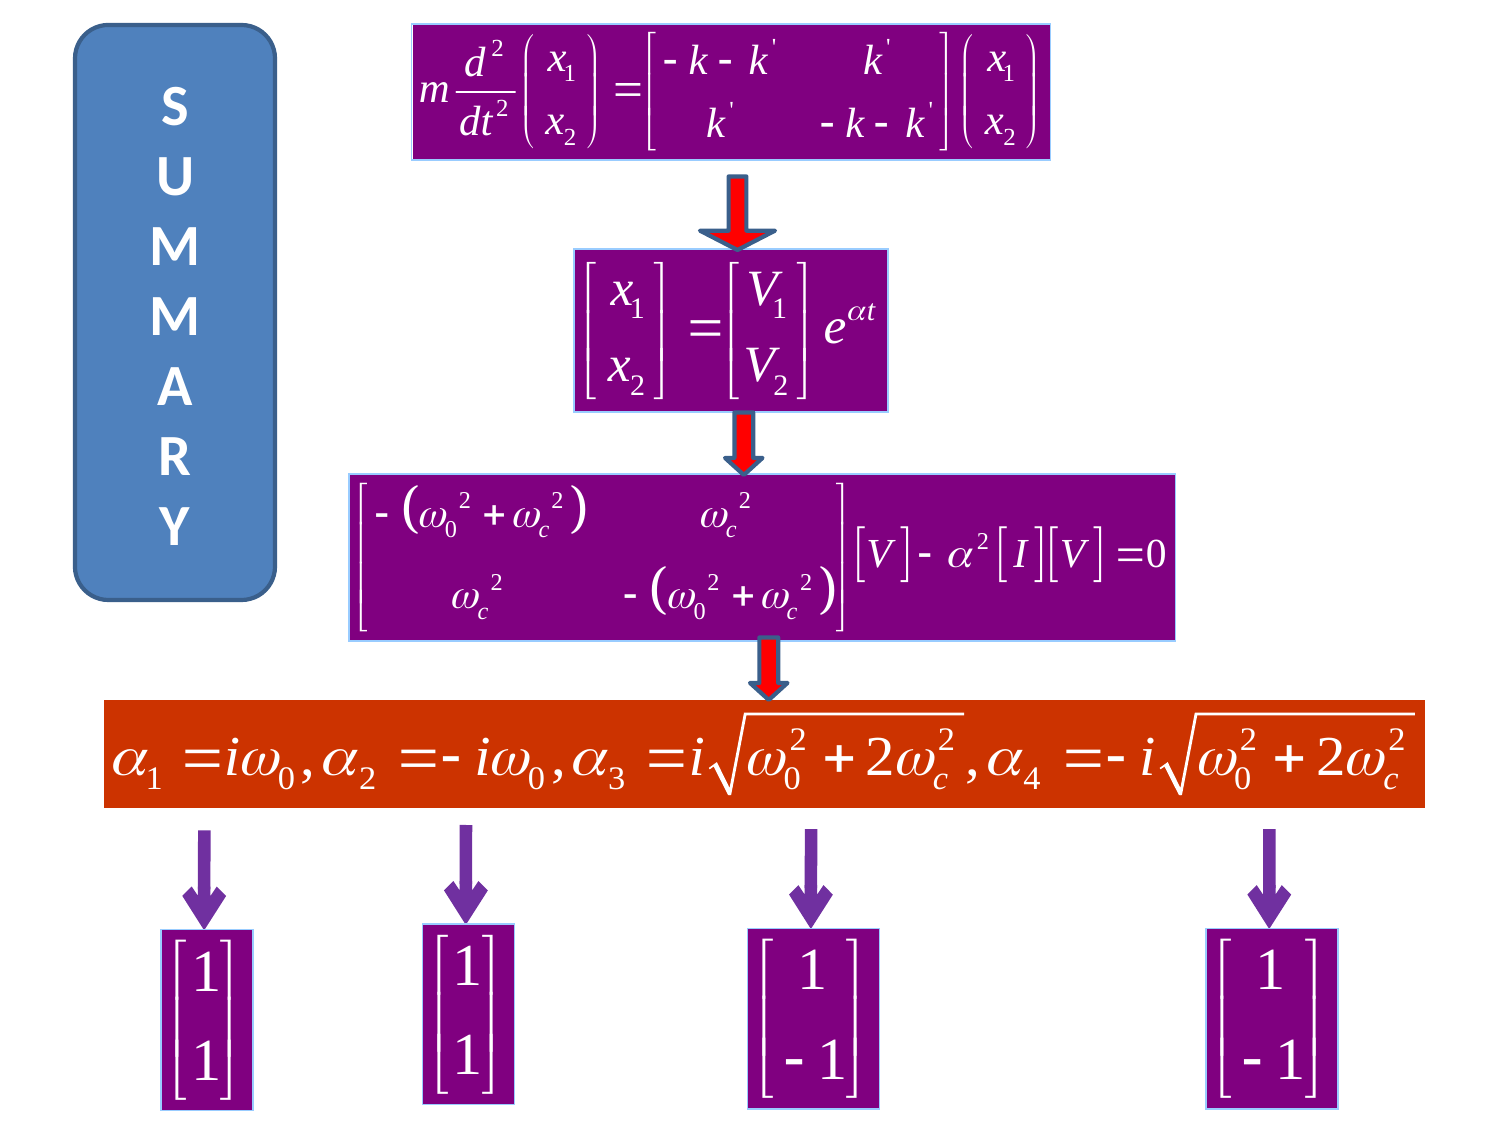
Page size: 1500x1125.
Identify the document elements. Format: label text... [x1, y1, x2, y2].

text_box [697, 174, 778, 248]
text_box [574, 249, 888, 412]
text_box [349, 474, 1176, 641]
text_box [1206, 928, 1338, 1109]
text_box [423, 924, 514, 1105]
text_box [412, 24, 1051, 160]
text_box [161, 930, 253, 1110]
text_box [103, 699, 1426, 809]
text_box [748, 928, 880, 1109]
text_box [748, 649, 790, 698]
text_box [723, 421, 765, 473]
text_box S U M M A R Y [72, 22, 278, 603]
